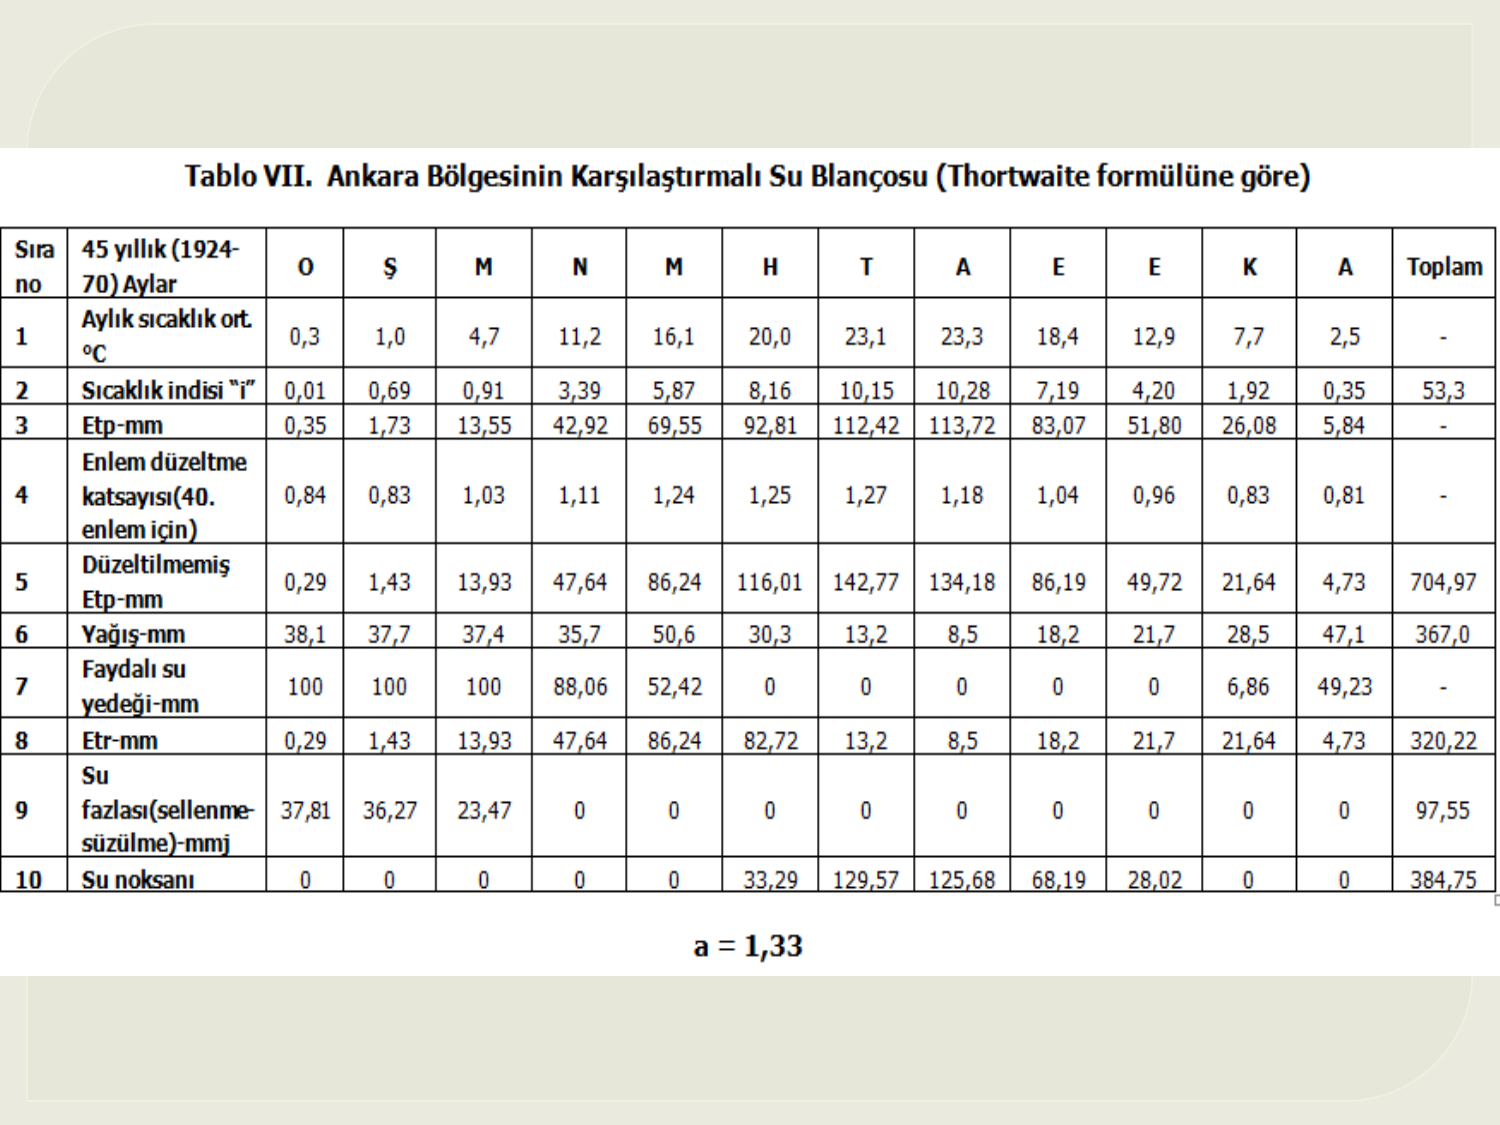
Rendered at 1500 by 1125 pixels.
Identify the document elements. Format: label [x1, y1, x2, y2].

list [0, 148, 1500, 977]
